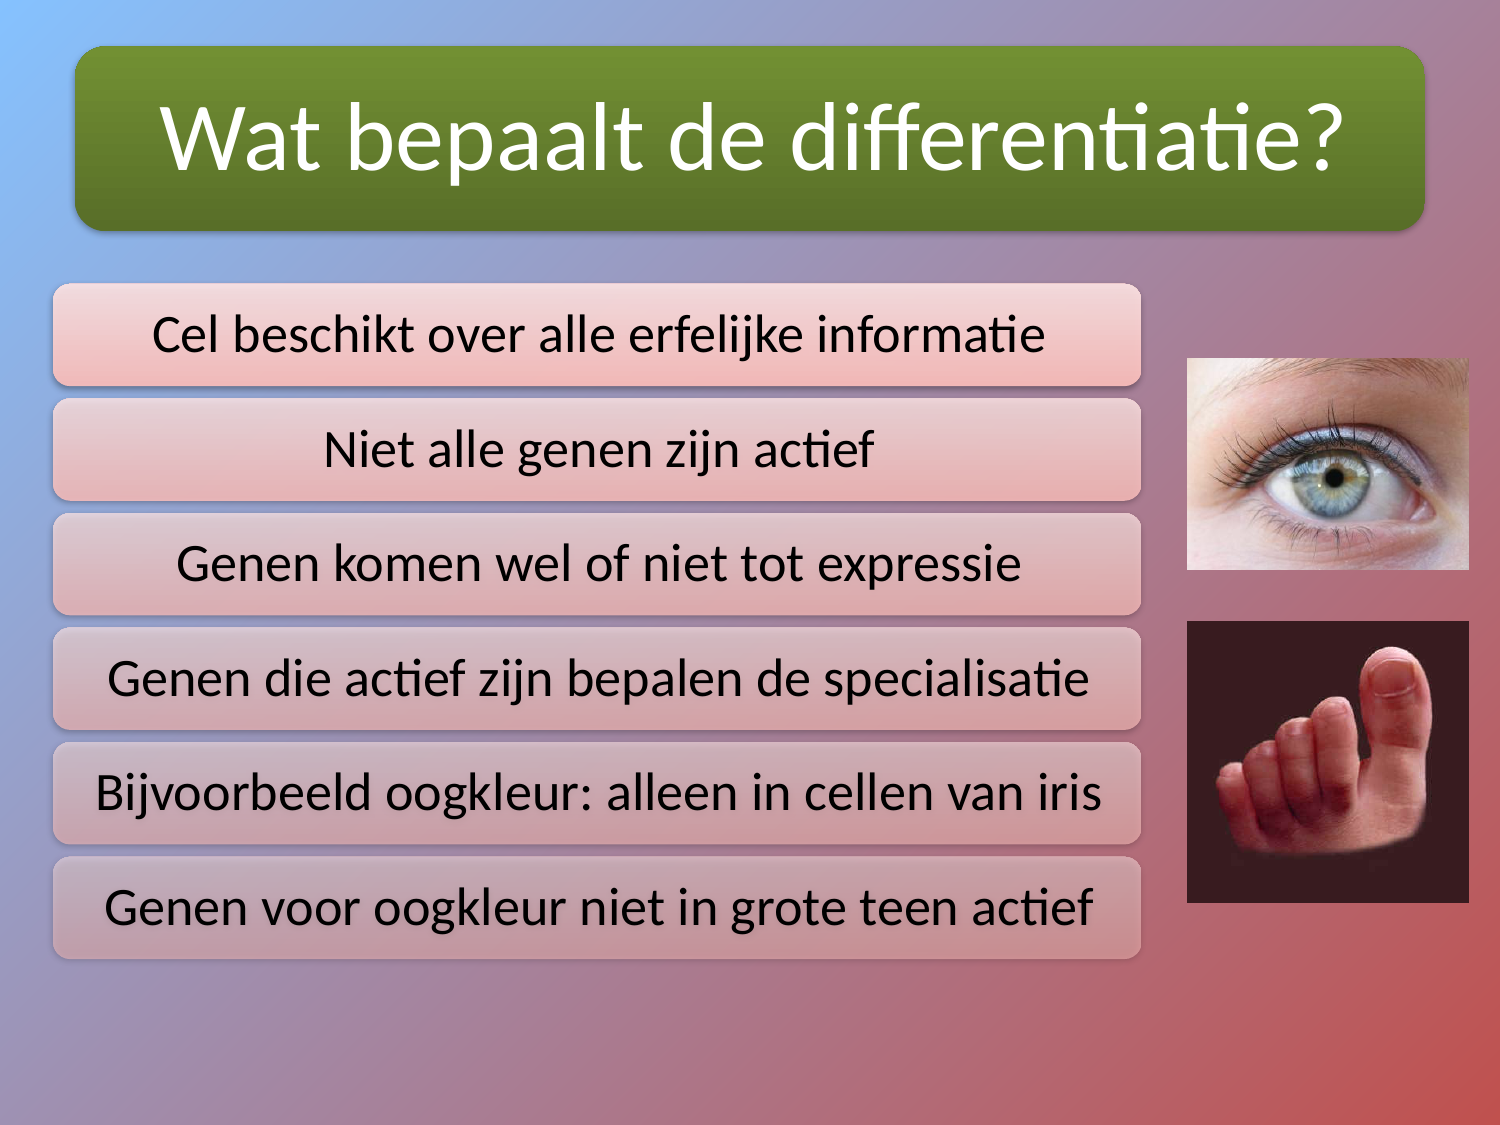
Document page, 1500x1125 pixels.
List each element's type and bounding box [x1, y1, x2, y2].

picture [1186, 358, 1469, 570]
text_box [74, 44, 1426, 233]
list [52, 264, 1142, 979]
picture [1186, 621, 1469, 904]
